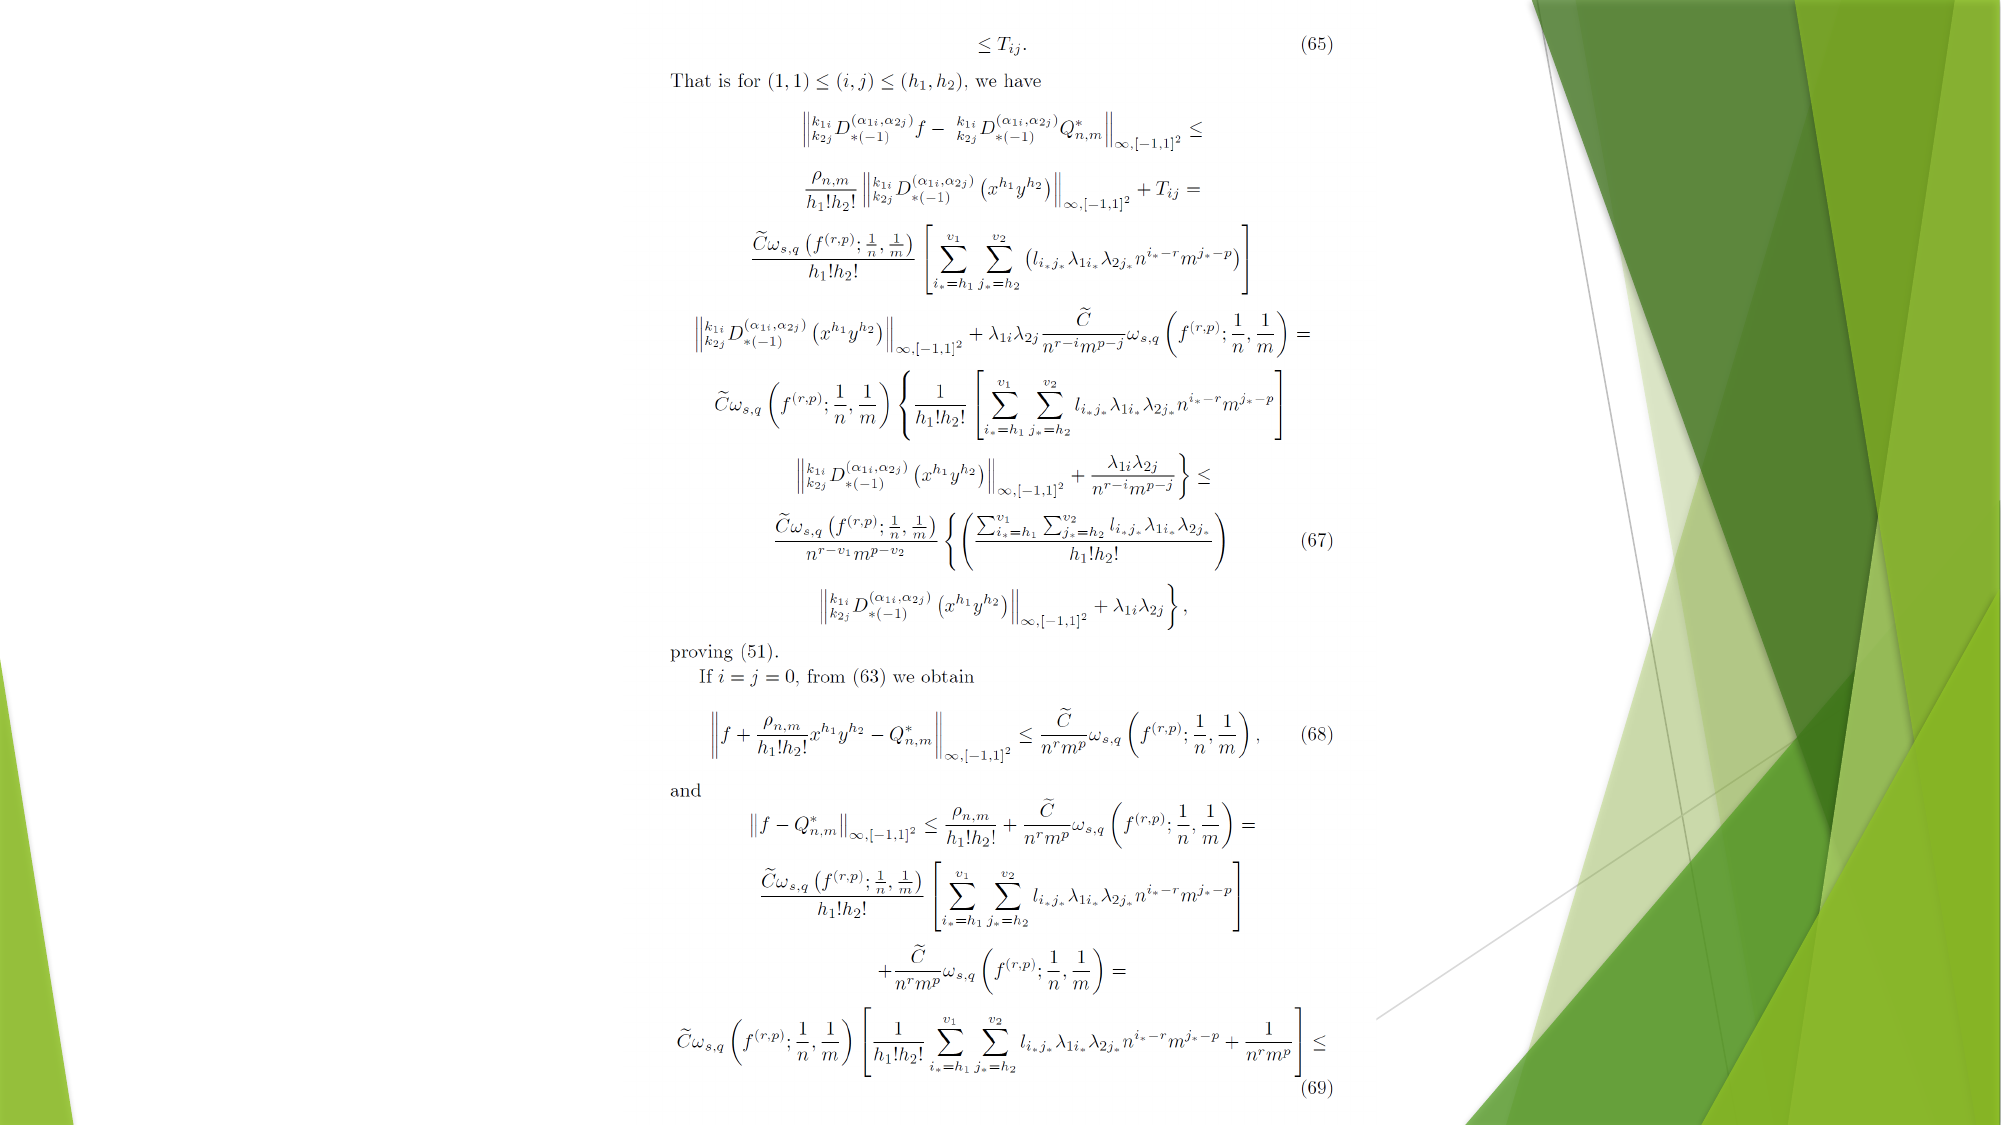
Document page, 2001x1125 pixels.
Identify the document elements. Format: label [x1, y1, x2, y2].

picture [622, 0, 1377, 1125]
